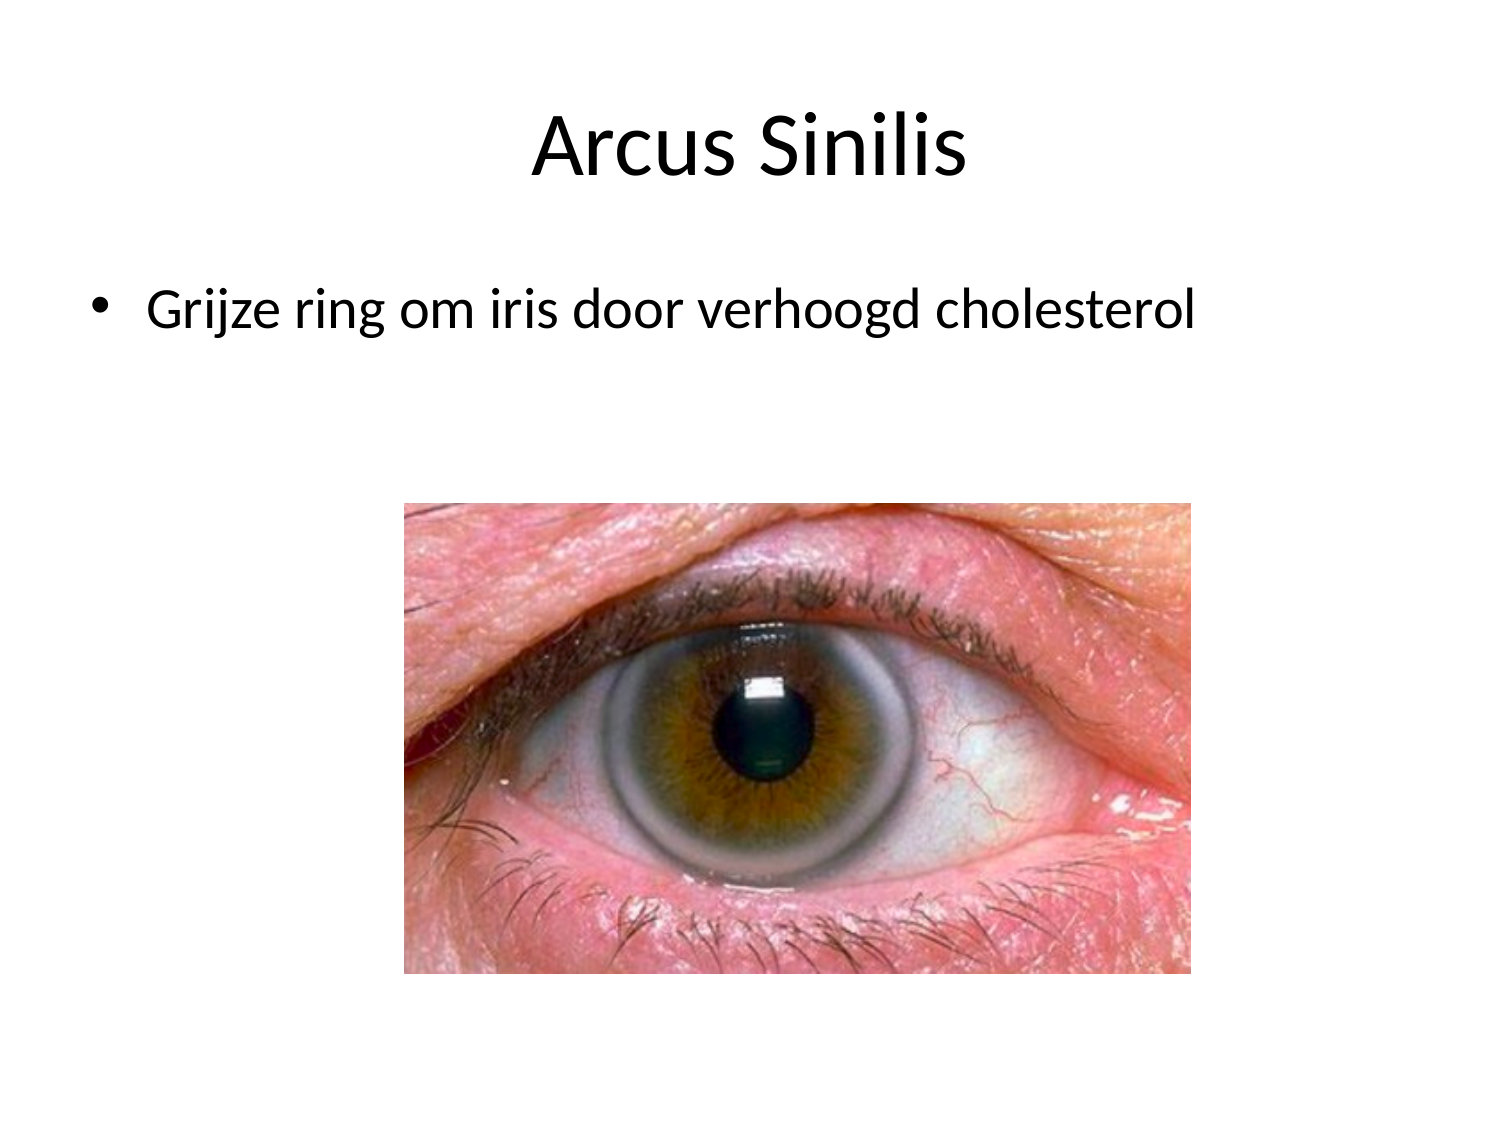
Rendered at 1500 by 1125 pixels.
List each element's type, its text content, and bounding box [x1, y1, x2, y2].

title Arcus Sinilis [75, 45, 1425, 233]
picture [404, 503, 1191, 974]
list Grijze ring om iris door verhoogd cholesterol [75, 262, 1425, 1005]
